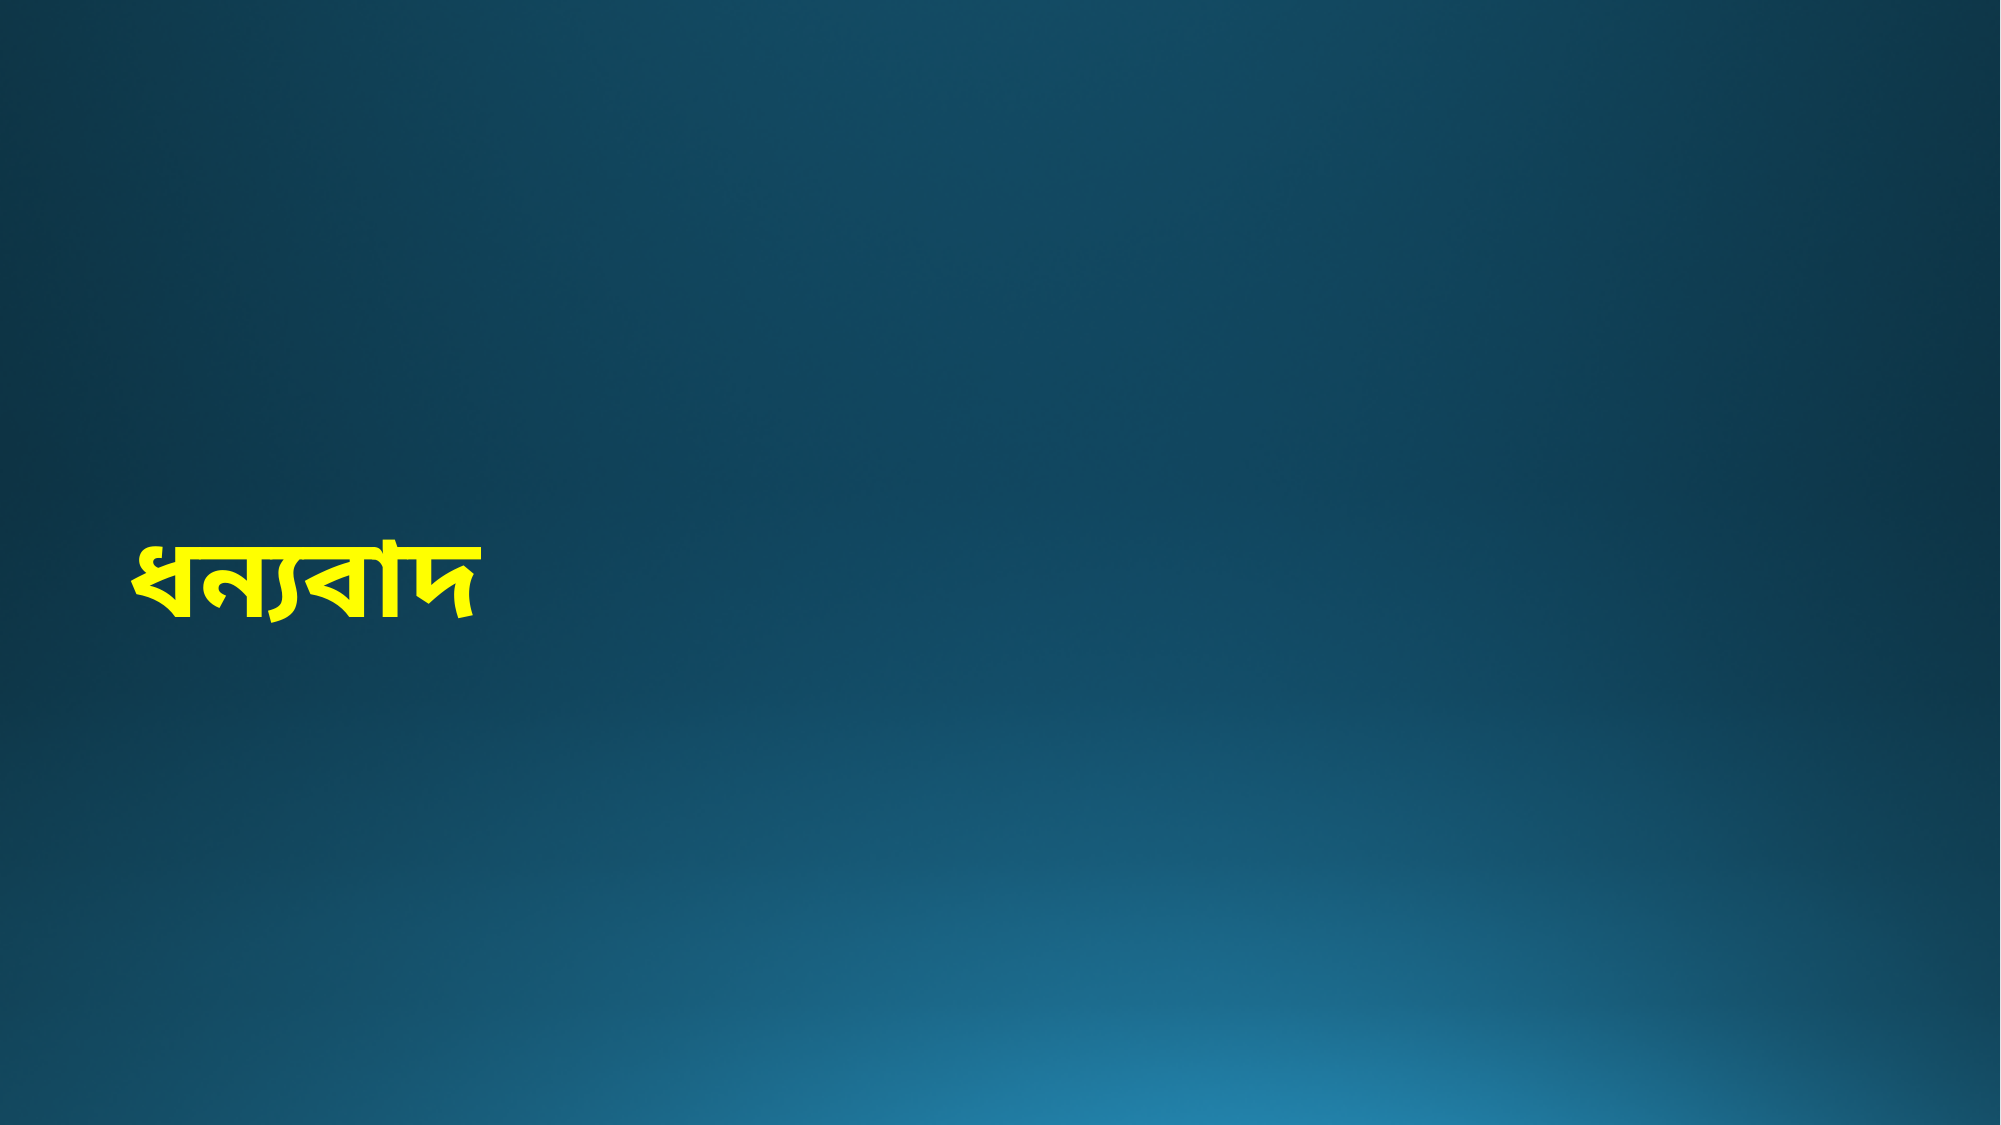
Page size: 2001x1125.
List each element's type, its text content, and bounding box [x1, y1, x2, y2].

title ধন্যবাদ [114, 71, 1691, 1091]
picture [0, 0, 2001, 1125]
